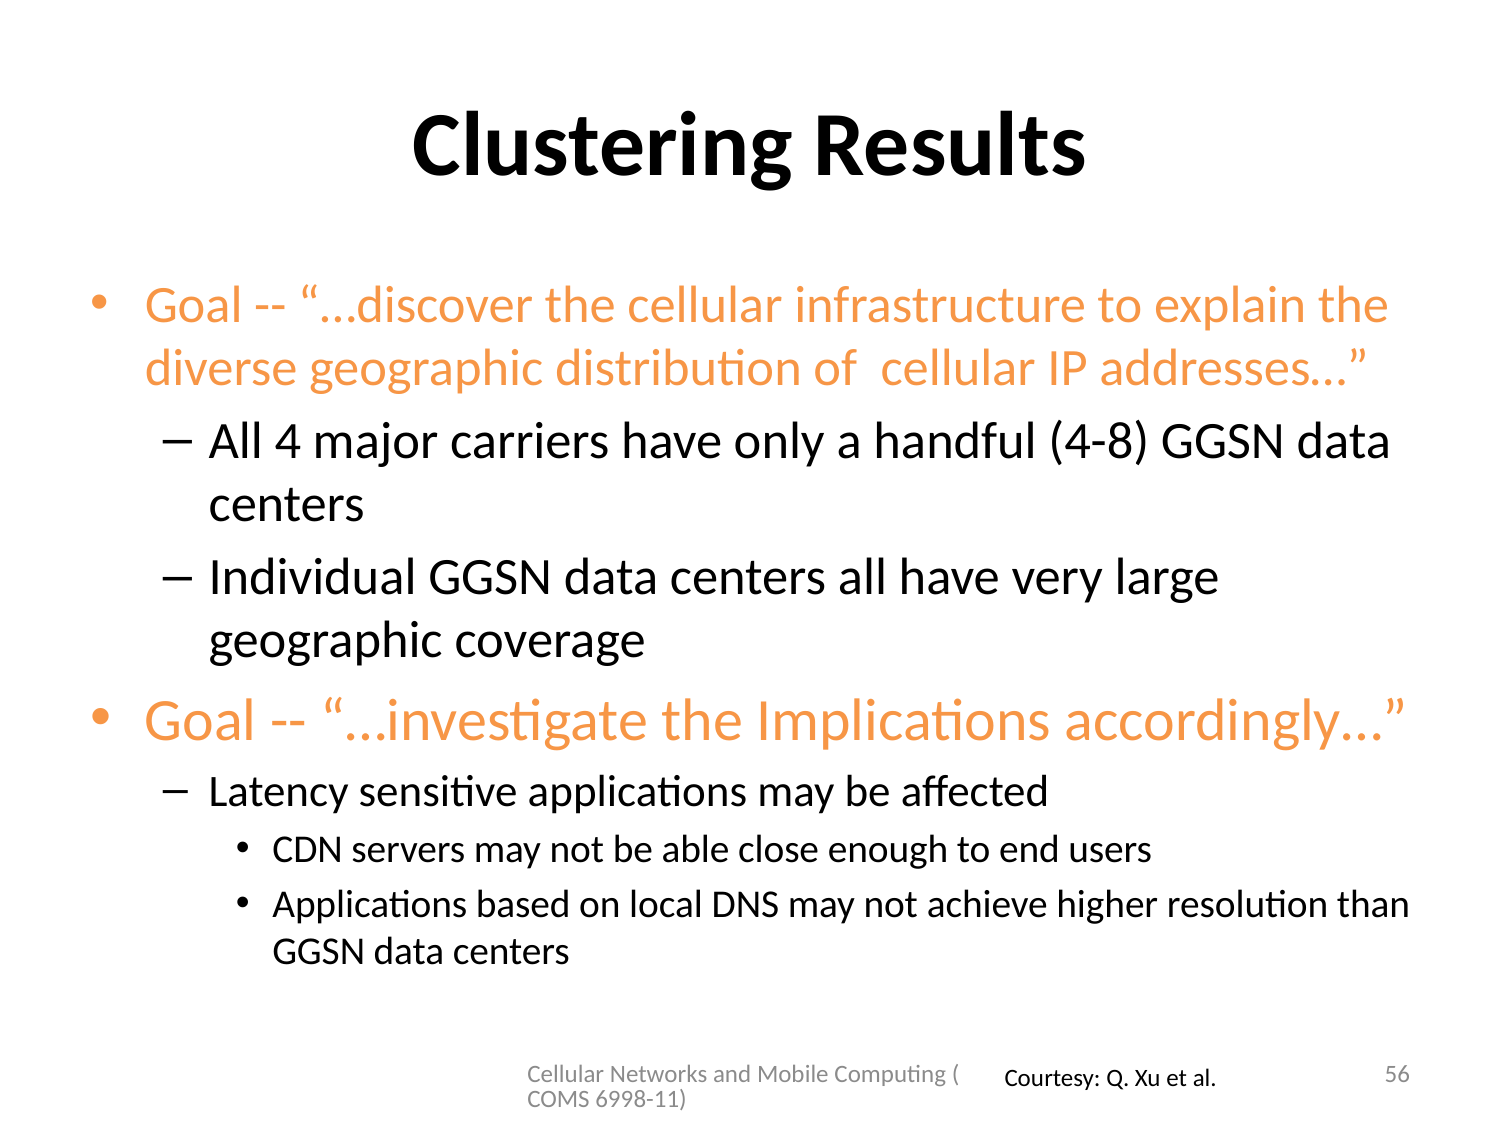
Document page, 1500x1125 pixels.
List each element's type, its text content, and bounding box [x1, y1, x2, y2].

text_box Courtesy: Q. Xu et al. [989, 1054, 1074, 1100]
slide_number 56 [1074, 1042, 1425, 1103]
footer Cellular Networks and Mobile Computing (COMS 6998-11) [512, 1042, 988, 1103]
list Goal -- “…discover the cellular infrastructure to explain the diverse geographic distribution of cellular IP addresses…” All 4 major carriers have only a handful (4-8) GGSN data centers Individual GGSN data centers all have very large geographic coverage Goal -- “…investigate the Implications accordingly…” Latency sensitive applications may be affected CDN servers may not be able close enough to end users Applications based on local DNS may not achieve higher resolution than GGSN data centers [75, 262, 1425, 1005]
title Clustering Results [75, 45, 1425, 233]
